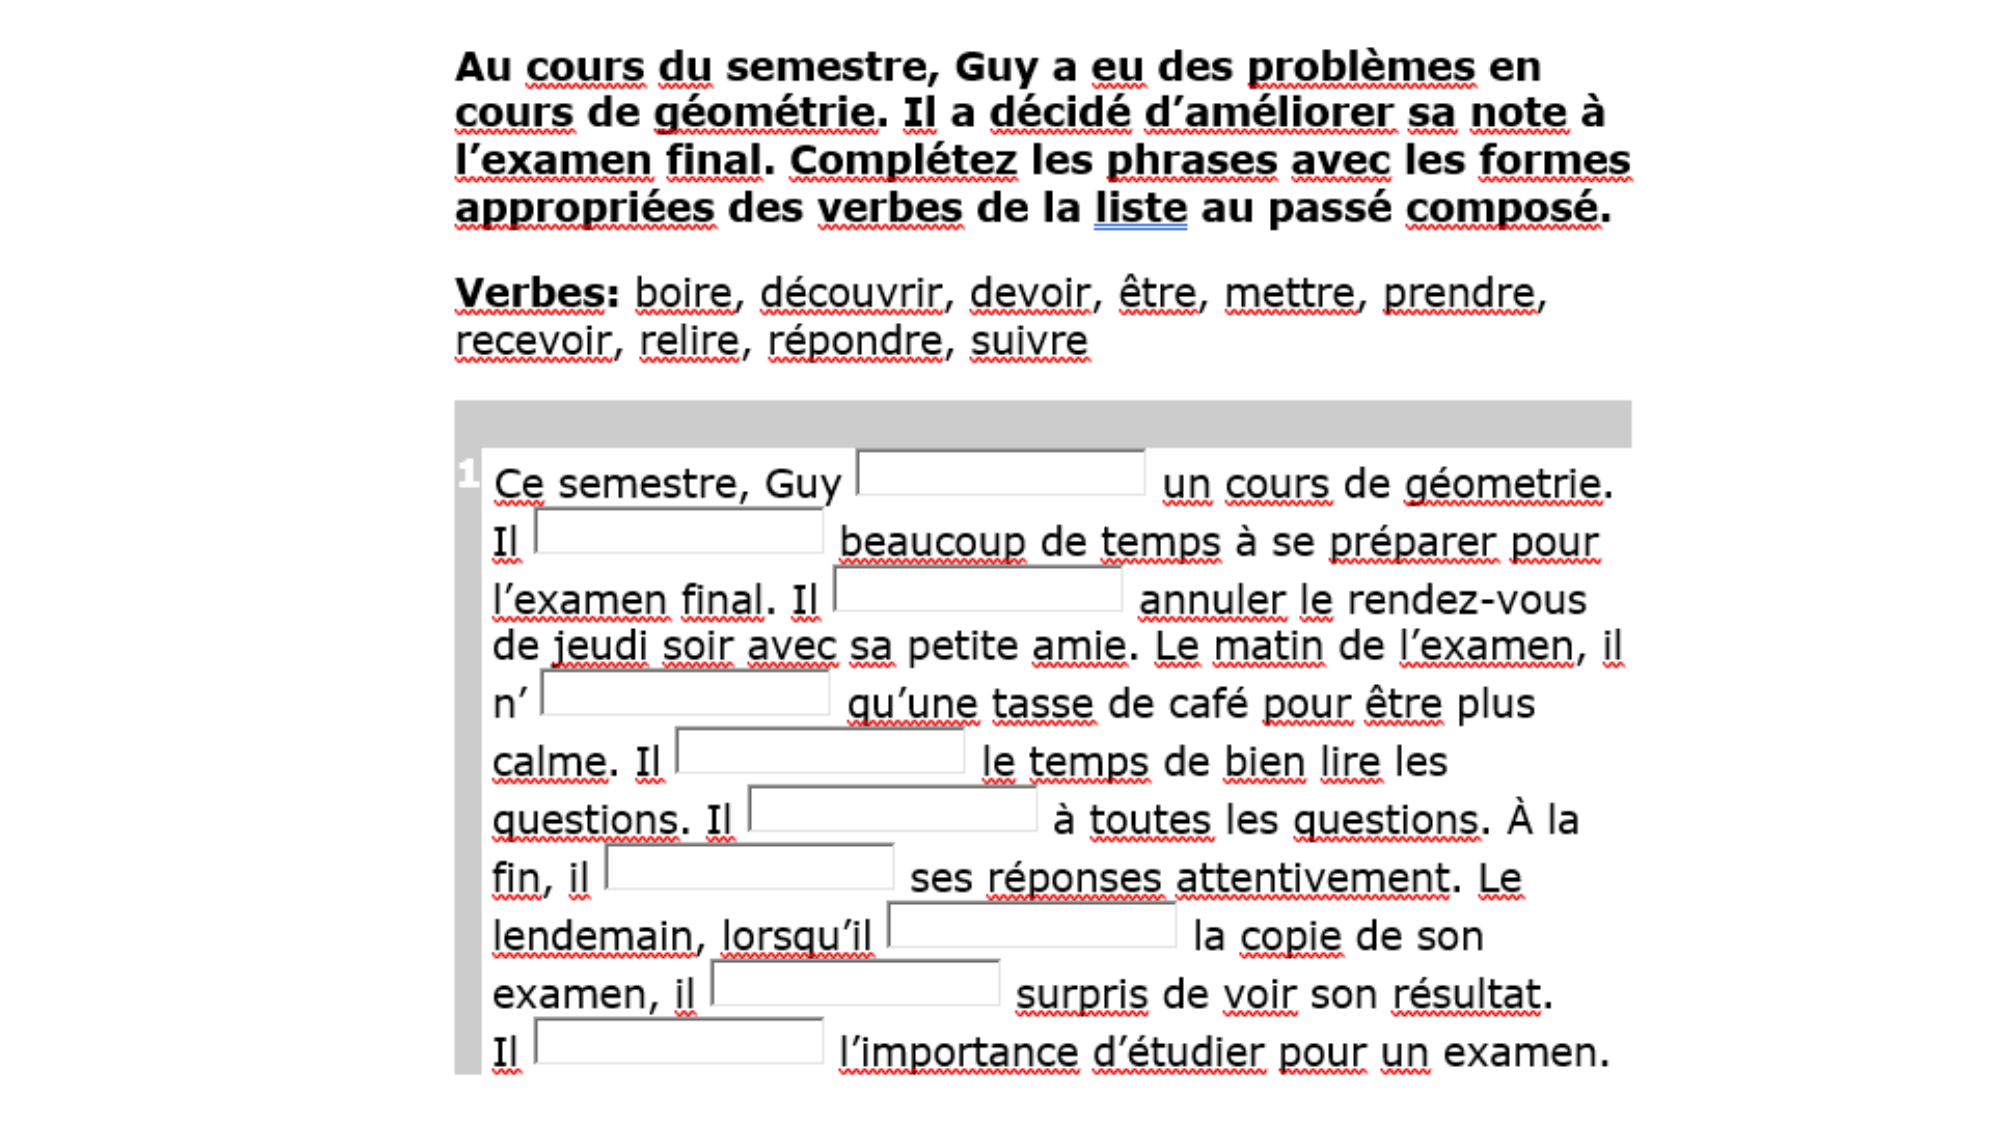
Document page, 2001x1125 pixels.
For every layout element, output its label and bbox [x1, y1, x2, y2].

list [451, 46, 1678, 1125]
